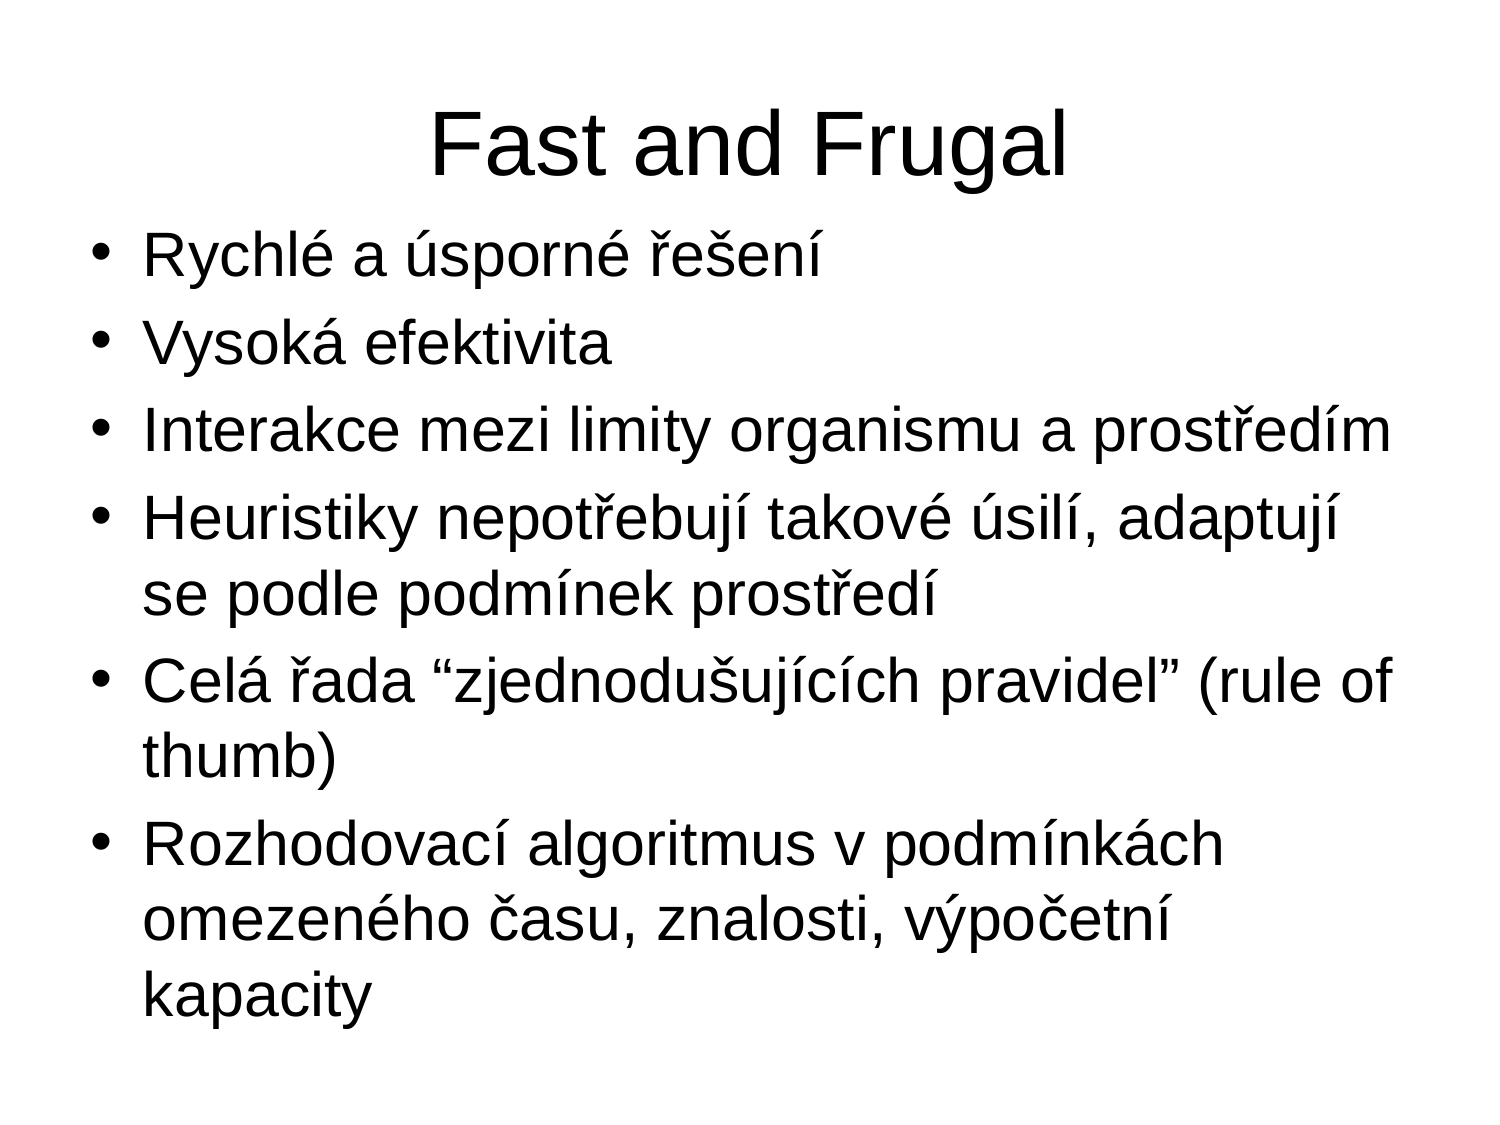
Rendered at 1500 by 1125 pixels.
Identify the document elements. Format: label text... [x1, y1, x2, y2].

list Rychlé a úsporné řešení Vysoká efektivita Interakce mezi limity organismu a prostředím Heuristiky nepotřebují takové úsilí, adaptují se podle podmínek prostředí Celá řada “zjednodušujících pravidel” (rule of thumb) Rozhodovací algoritmus v podmínkách omezeného času, znalosti, výpočetní kapacity [75, 206, 1425, 1102]
title Fast and Frugal [75, 45, 1425, 206]
